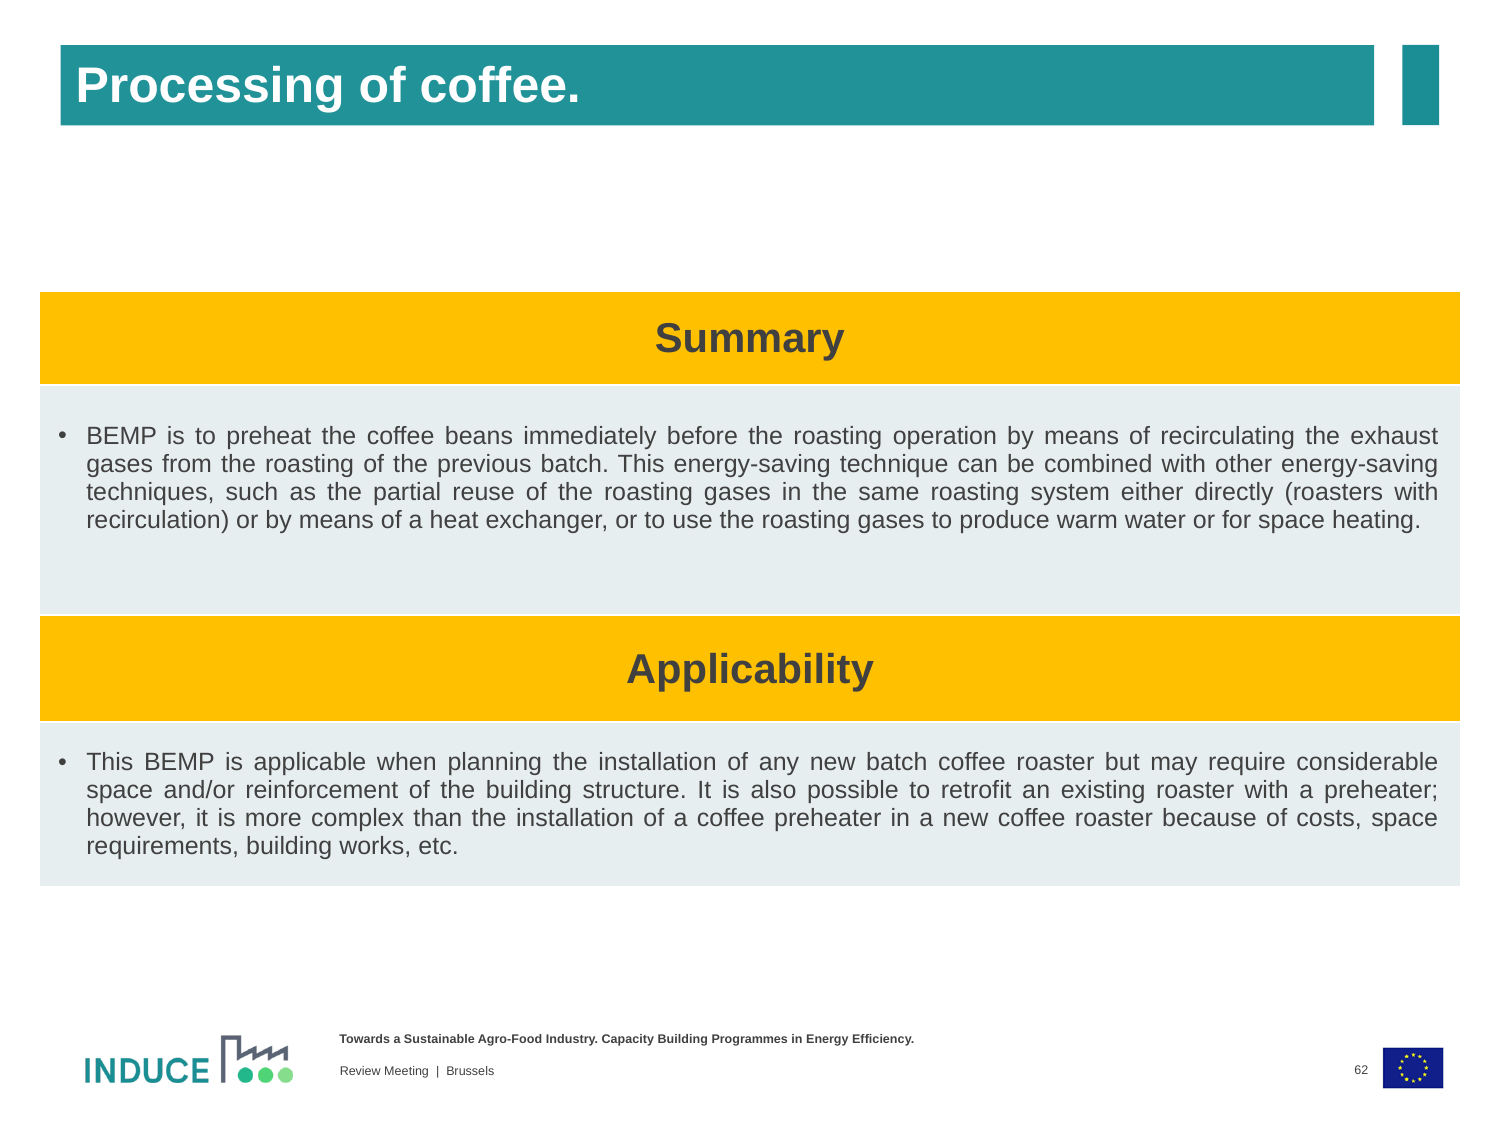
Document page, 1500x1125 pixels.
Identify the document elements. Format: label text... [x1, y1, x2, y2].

picture [83, 1033, 295, 1085]
text_box Processing of coffee. [60, 45, 1375, 126]
table_header Summary [40, 292, 1460, 384]
text_box [1402, 44, 1440, 126]
footer Review Meeting | Brussels [324, 1055, 1151, 1085]
table_header Applicability [40, 616, 1460, 721]
picture [1373, 1038, 1450, 1094]
table_cell BEMP is to preheat the coffee beans immediately before the roasting operation by means of recirculating the exhaust gases from the roasting of the previous batch. This energy-saving technique can be combined with other energy-saving techniques, such as the partial reuse of the roasting gases in the same roasting system either directly (roasters with recirculation) or by means of a heat exchanger, or to use the roasting gases to produce warm water or for space heating. [40, 386, 1460, 614]
slide_number 62 [1289, 1055, 1375, 1085]
table_cell This BEMP is applicable when planning the installation of any new batch coffee roaster but may require considerable space and/or reinforcement of the building structure. It is also possible to retrofit an existing roaster with a preheater; however, it is more complex than the installation of a coffee preheater in a new coffee roaster because of costs, space requirements, building works, etc. [40, 723, 1460, 886]
